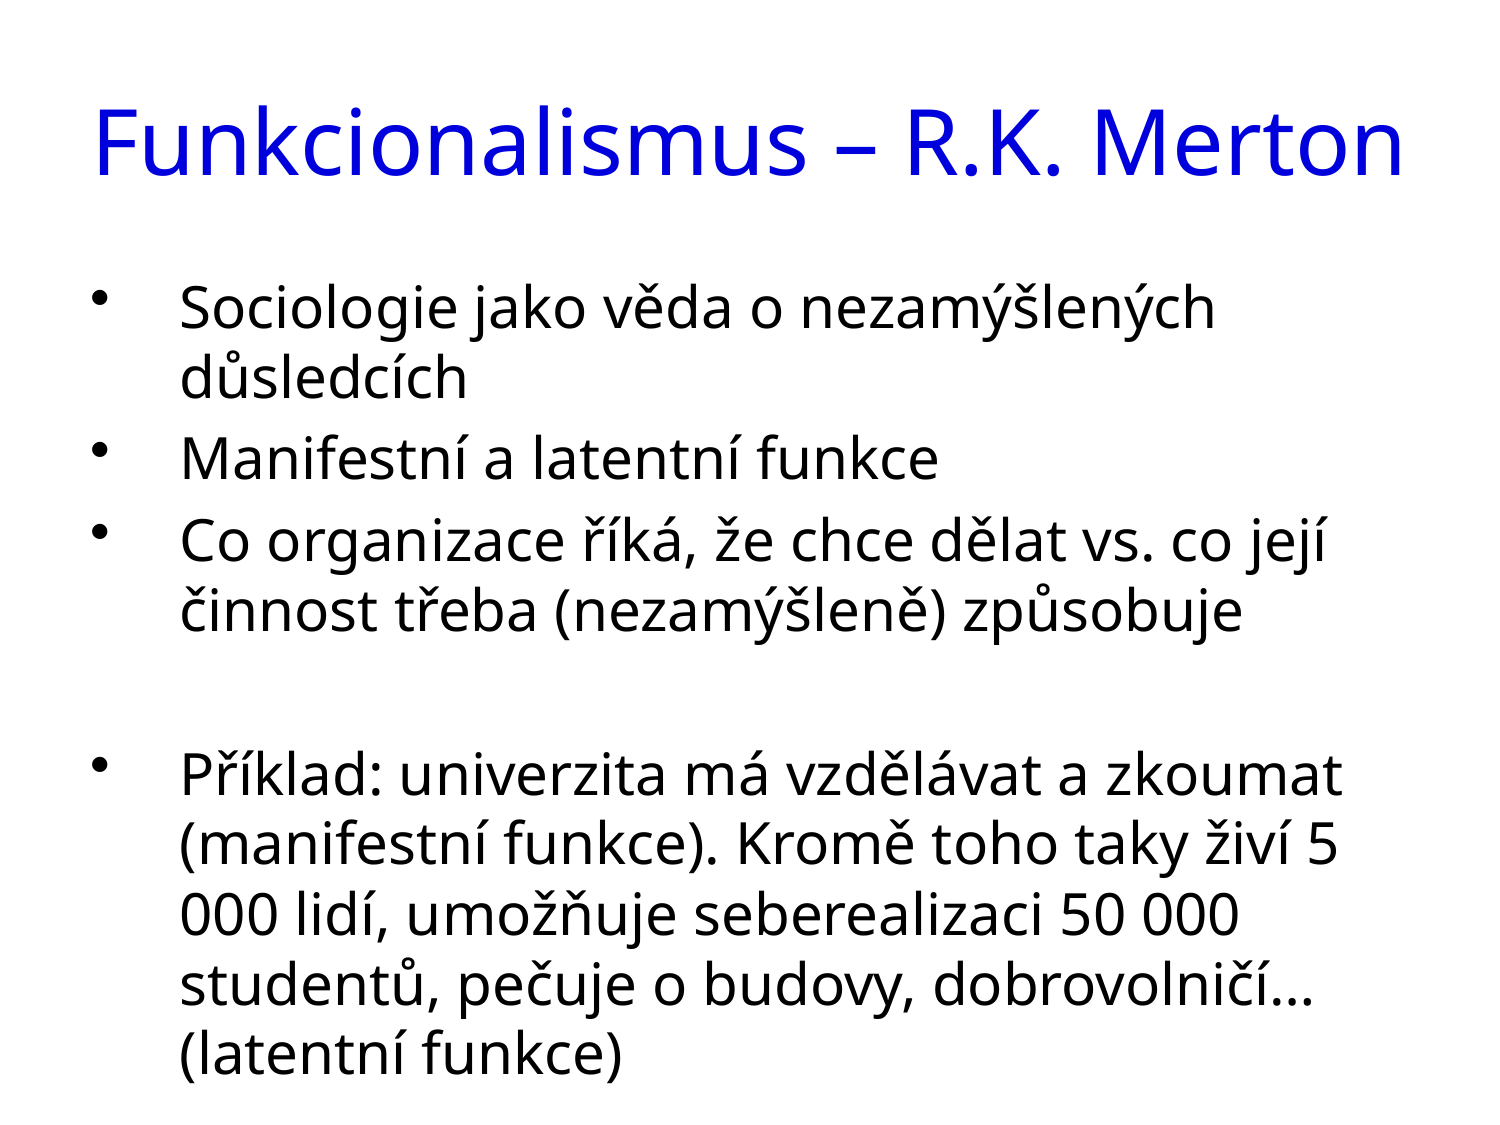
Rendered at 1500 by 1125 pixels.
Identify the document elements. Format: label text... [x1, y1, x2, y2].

title Funkcionalismus – R.K. Merton [74, 44, 1426, 233]
list Sociologie jako věda o nezamýšlených důsledcích Manifestní a latentní funkce Co organizace říká, že chce dělat vs. co její činnost třeba (nezamýšleně) způsobuje Příklad: univerzita má vzdělávat a zkoumat (manifestní funkce). Kromě toho taky živí 5 000 lidí, umožňuje seberealizaci 50 000 studentů, pečuje o budovy, dobrovolničí… (latentní funkce) [74, 262, 1426, 1006]
